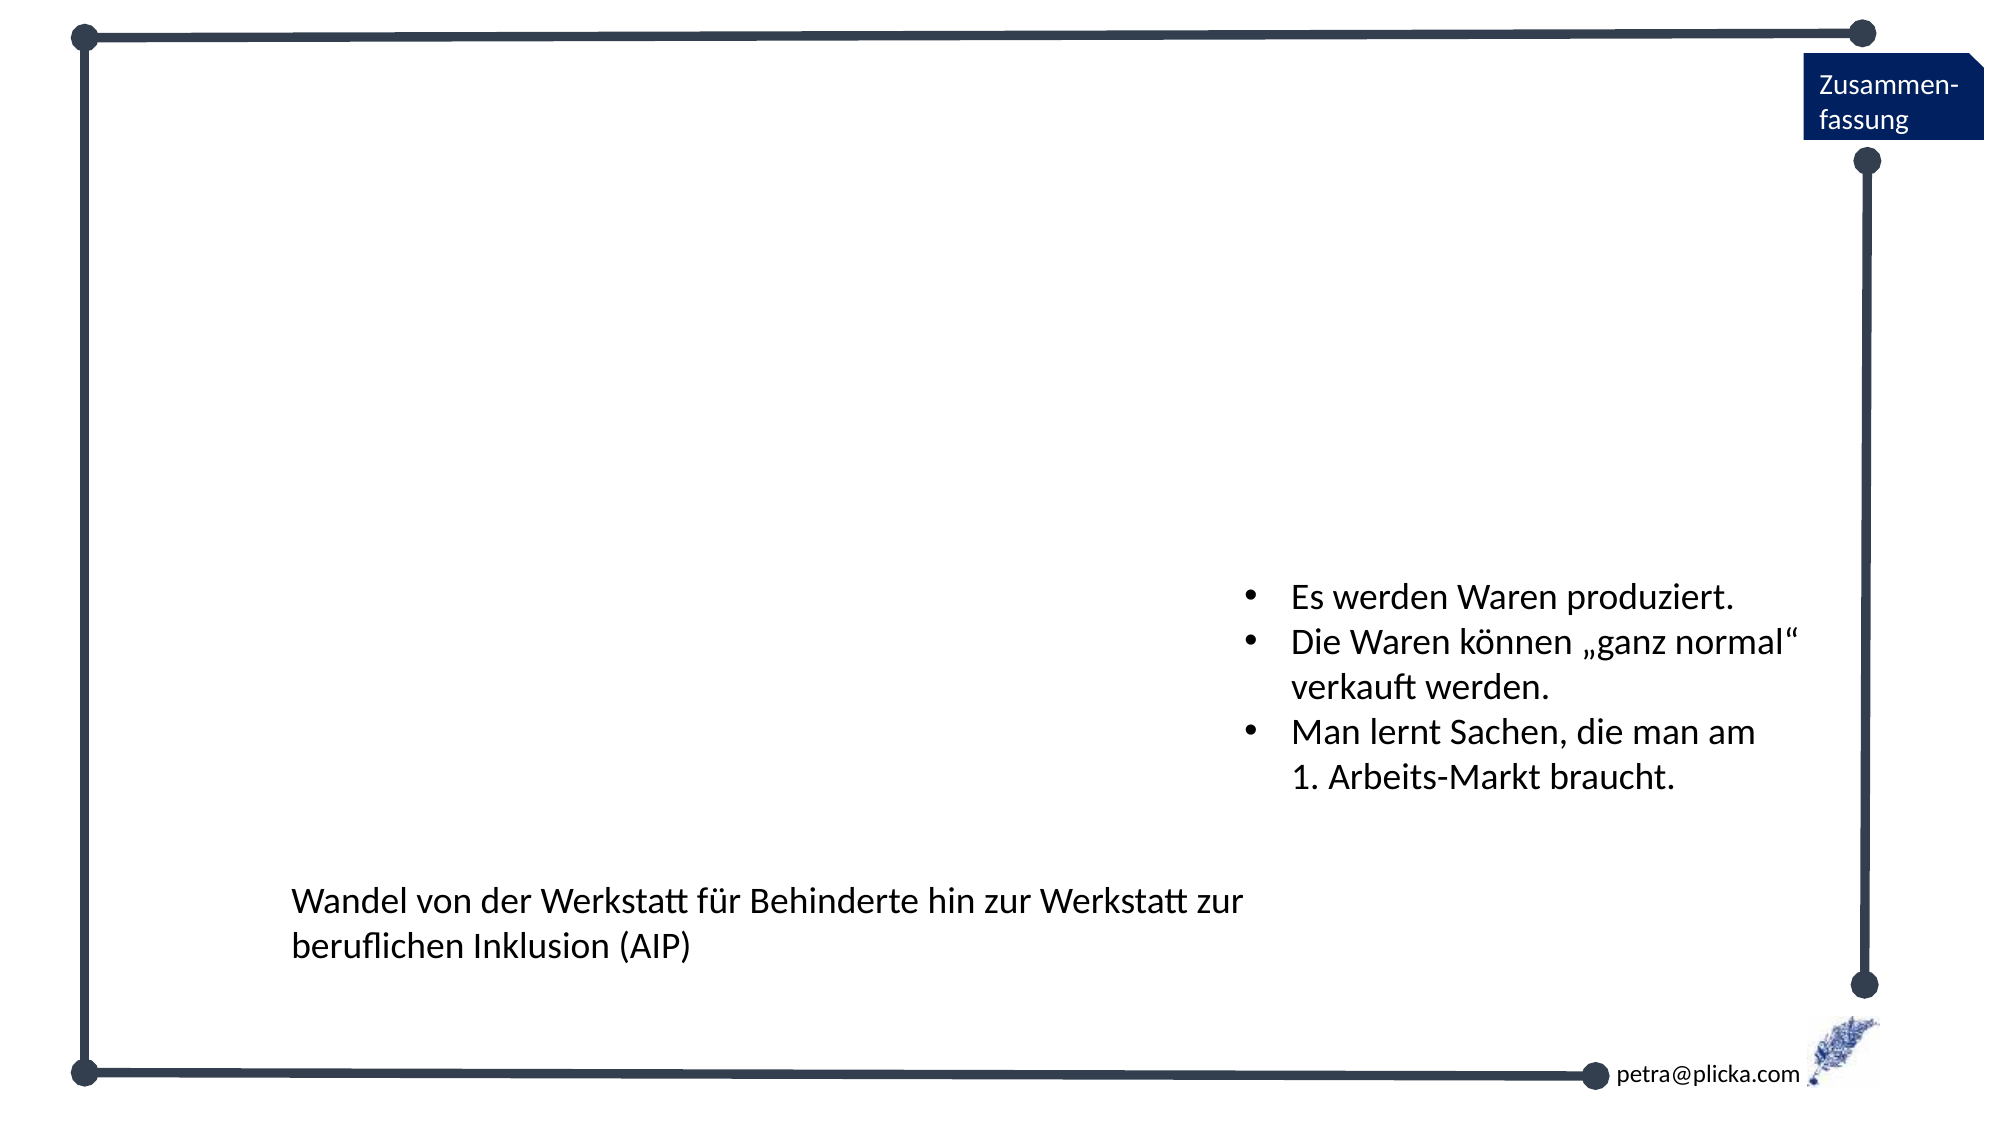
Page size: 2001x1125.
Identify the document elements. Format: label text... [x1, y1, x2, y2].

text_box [234, 78, 1544, 819]
text_box Wandel von der Werkstatt für Behinderte hin zur Werkstatt zur beruflichen Inklusion (AIP) [276, 868, 1277, 974]
picture [1807, 1016, 1880, 1088]
text_box Es werden Waren produziert. Die Waren können „ganz normal“ verkauft werden. Man lernt Sachen, die man am 1. Arbeits-Markt braucht. [1544, 564, 2000, 805]
